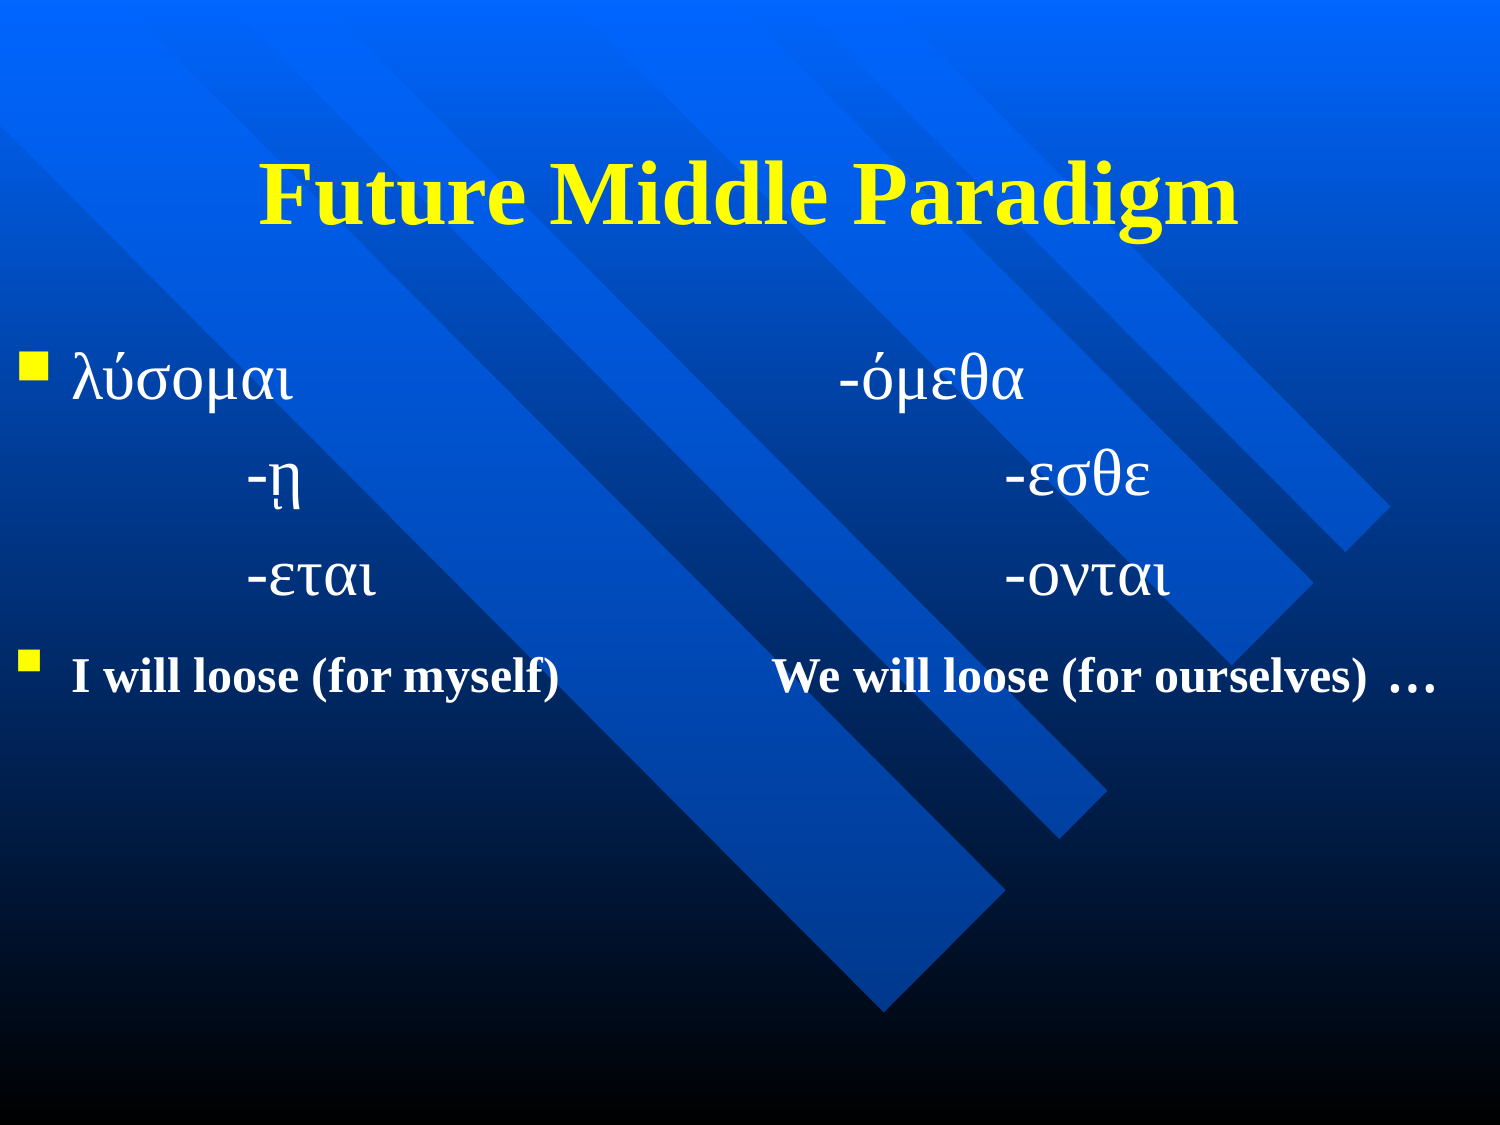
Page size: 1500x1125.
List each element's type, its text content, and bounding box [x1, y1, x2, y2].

title Future Middle Paradigm [112, 125, 1388, 250]
list λύσομαι -όμεθα -ῃ -εσθε -εται -ονται I will loose (for myself) We will loose (for ourselves) … [0, 324, 1500, 1000]
